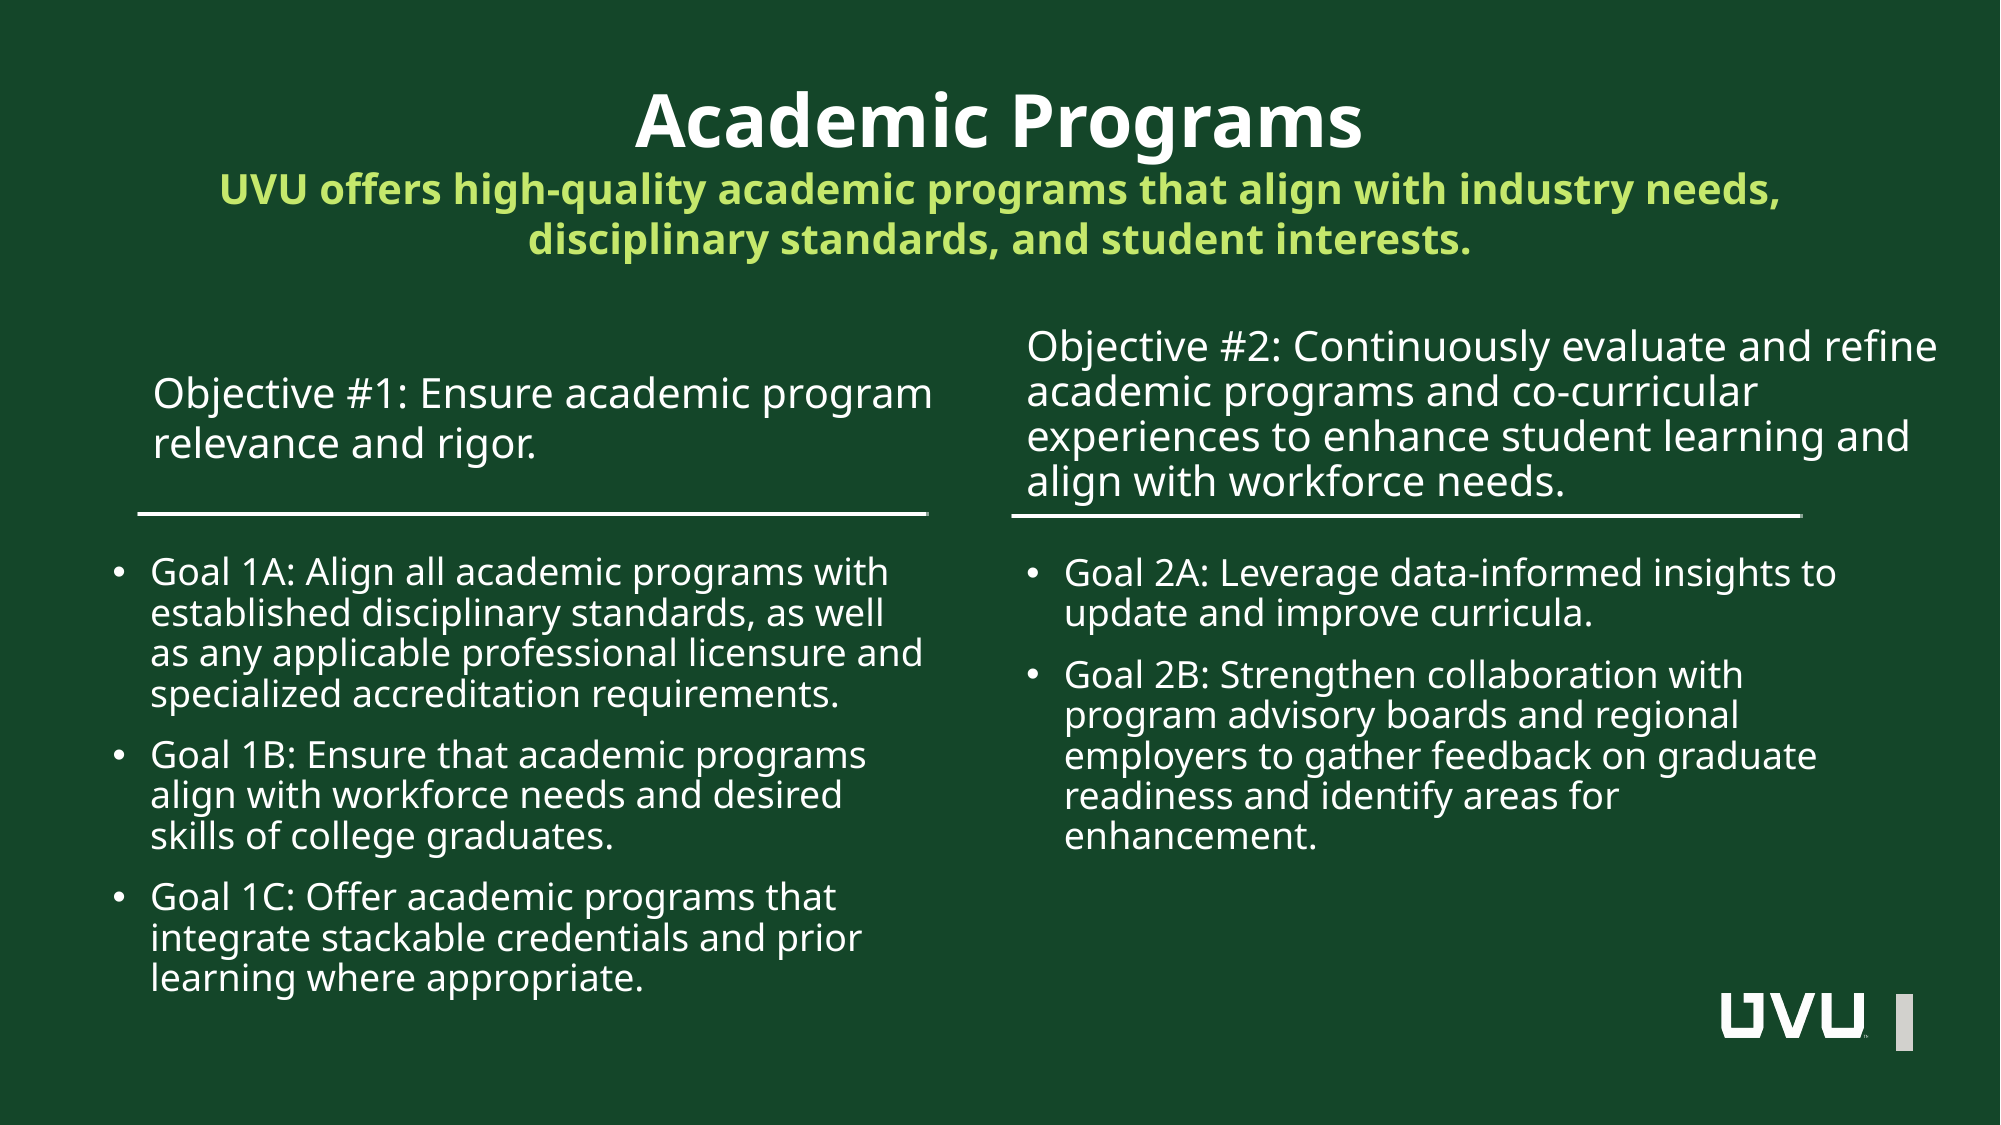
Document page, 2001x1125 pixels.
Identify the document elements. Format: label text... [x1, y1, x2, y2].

list Goal 1A: Align all academic programs with established disciplinary standards, as well as any applicable professional licensure and specialized accreditation requirements. Goal 1B: Ensure that academic programs align with workforce needs and desired skills of college graduates. Goal 1C: Offer academic programs that integrate stackable credentials and prior learning where appropriate. [97, 545, 944, 1066]
title Academic Programs UVU offers high-quality academic programs that align with industry needs, disciplinary standards, and student interests. [137, 59, 1863, 278]
list Goal 2A: Leverage data-informed insights to update and improve curricula. Goal 2B: Strengthen collaboration with program advisory boards and regional employers to gather feedback on graduate readiness and identify areas for enhancement. [1011, 546, 1862, 971]
list Objective #2: Continuously evaluate and refine academic programs and co-curricular experiences to enhance student learning and align with workforce needs. [1011, 330, 1968, 513]
text_box [1721, 993, 1869, 1038]
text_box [1895, 993, 1914, 1052]
picture [1010, 514, 1803, 519]
list Objective #1: Ensure academic program relevance and rigor. [137, 368, 984, 475]
picture [137, 512, 930, 517]
